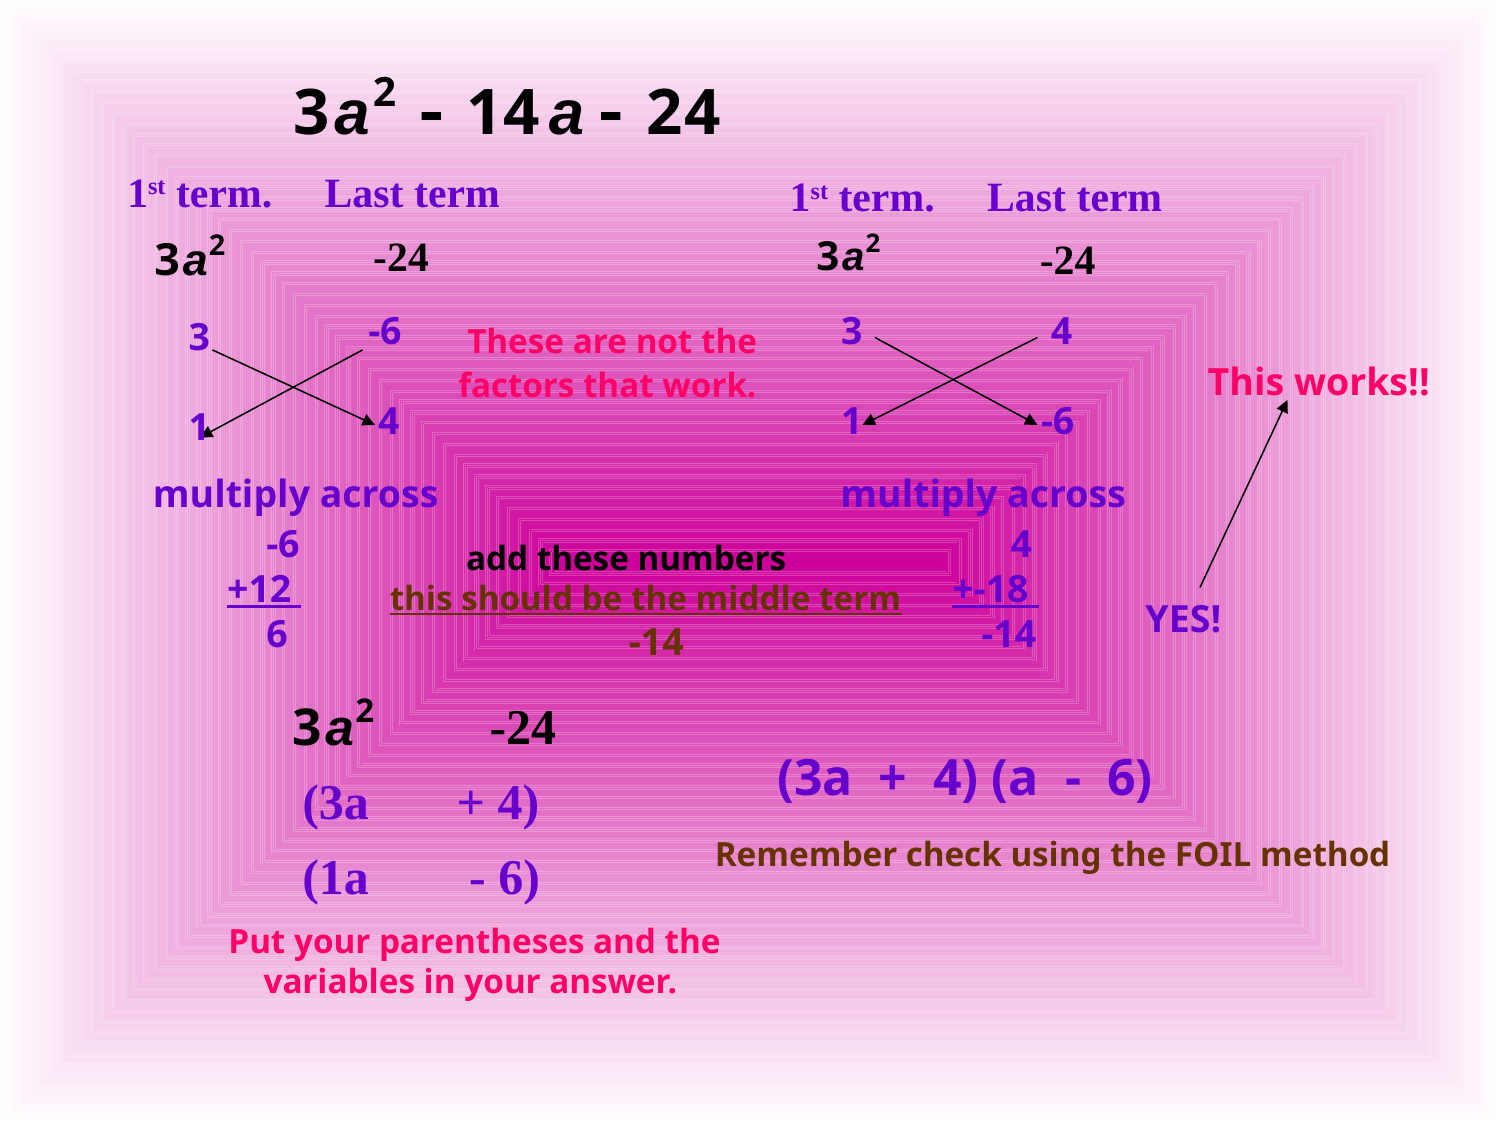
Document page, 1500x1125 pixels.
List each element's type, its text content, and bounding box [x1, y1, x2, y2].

text_box This works!! [1174, 350, 1463, 410]
text_box -24 [474, 687, 581, 763]
text_box -6 4 [353, 299, 417, 450]
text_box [287, 687, 384, 757]
text_box These are not the factors that work. [424, 312, 800, 413]
text_box (3a + 4) (a - 6) [762, 737, 1263, 813]
text_box 4 +-18 -14 [937, 512, 1075, 663]
text_box -24 [1024, 228, 1124, 290]
text_box multiply across [825, 462, 1152, 523]
text_box [1200, 410, 1288, 587]
text_box (1a - 6) [275, 837, 556, 912]
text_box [287, 62, 738, 148]
text_box add these numbers [451, 525, 812, 565]
text_box -6 +12 6 [212, 512, 350, 663]
text_box Remember check using the FOIL method [699, 825, 1449, 880]
text_box 3 1 [173, 305, 225, 455]
text_box (3a + 4) [287, 762, 563, 838]
text_box Put your parentheses and the variables in your answer. [137, 912, 813, 1008]
text_box multiply across [138, 462, 464, 523]
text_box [149, 224, 234, 286]
text_box 1st term. Last term [774, 162, 1238, 228]
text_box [812, 224, 888, 280]
text_box 1st term. Last term [112, 157, 563, 223]
text_box this should be the middle term -14 [375, 565, 938, 670]
text_box -24 [350, 222, 450, 288]
text_box YES! [1130, 587, 1247, 648]
text_box 3 1 [826, 299, 878, 450]
text_box 4 -6 [1016, 299, 1090, 450]
